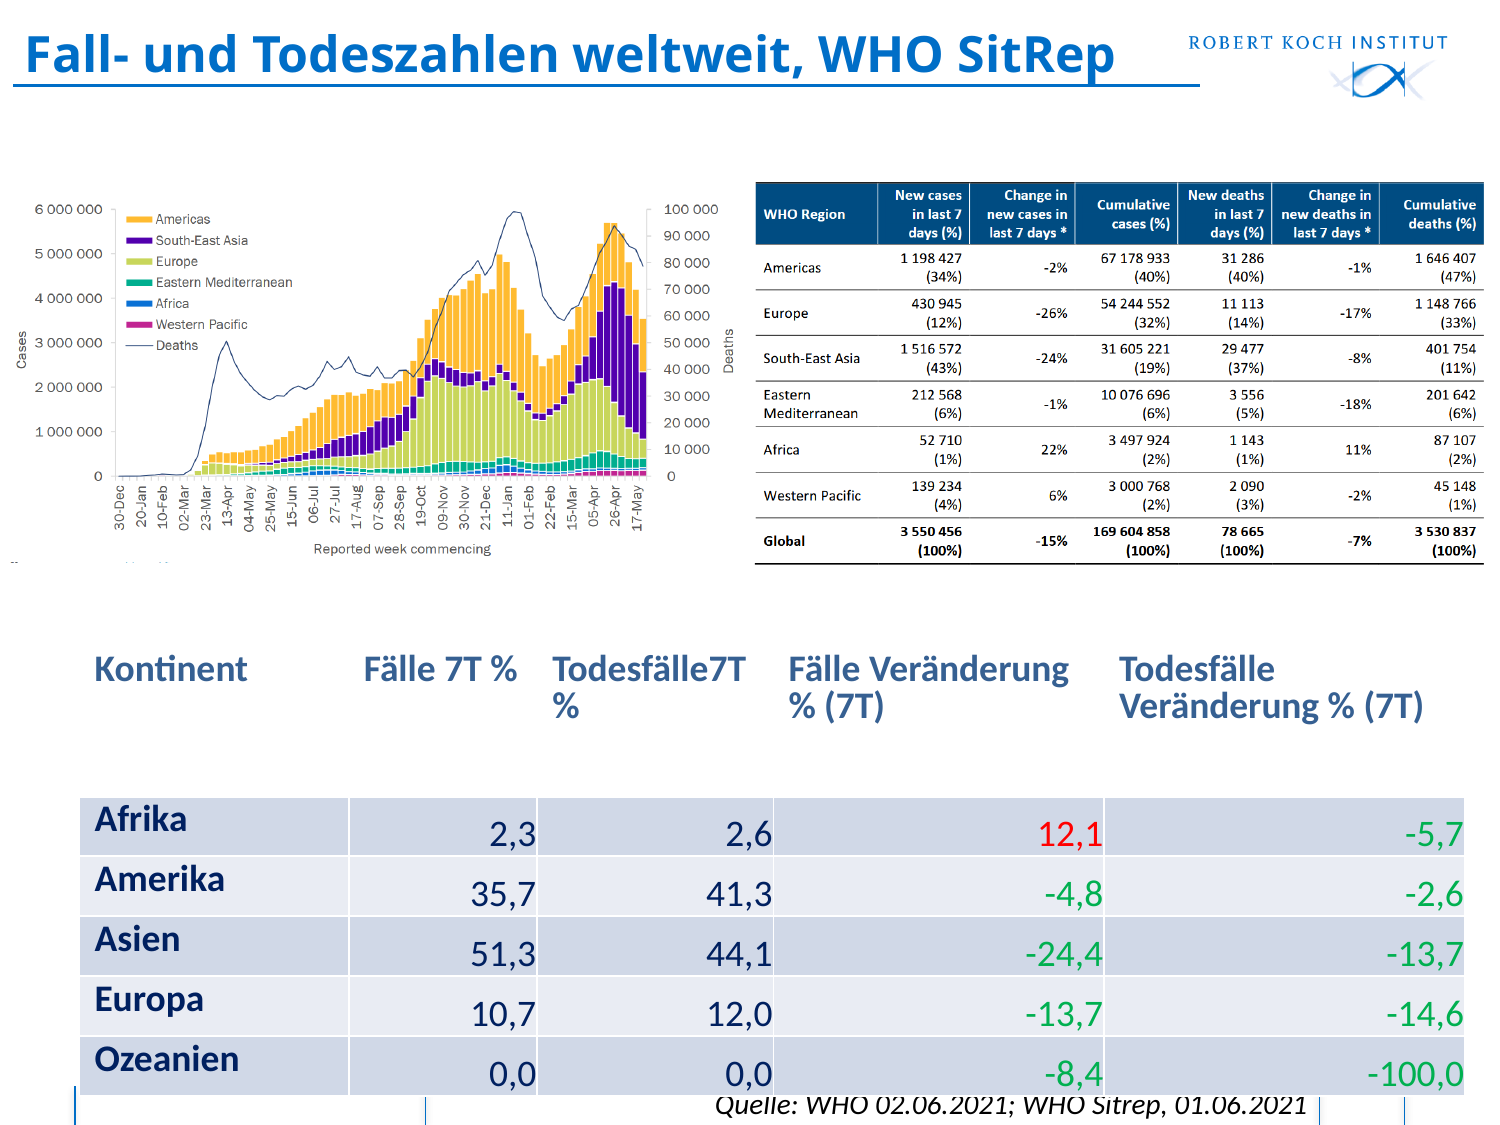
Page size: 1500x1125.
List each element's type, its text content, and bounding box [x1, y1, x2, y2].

table_cell 41,3 [538, 857, 773, 915]
table_cell 35,7 [350, 857, 536, 915]
table_header Todesfälle Veränderung % (7T) [1105, 646, 1464, 793]
table_cell -2,6 [1105, 857, 1464, 915]
table_cell 0,0 [350, 1037, 536, 1095]
table_cell -14,6 [1105, 977, 1464, 1035]
table_cell -13,7 [774, 977, 1103, 1035]
table_cell Afrika [80, 798, 348, 855]
table_cell 2,6 [538, 798, 773, 855]
table_cell Asien [80, 917, 348, 975]
table_header Fälle 7T % [350, 646, 536, 793]
title Fall- und Todeszahlen weltweit, WHO SitRep [24, 21, 1353, 83]
table_cell Amerika [80, 857, 348, 915]
table_cell 44,1 [538, 917, 773, 975]
table_cell Europa [80, 977, 348, 1035]
table_cell 51,3 [350, 917, 536, 975]
table_cell 10,7 [350, 977, 536, 1035]
table_cell -24,4 [774, 917, 1103, 975]
table_cell -8,4 [774, 1037, 1103, 1095]
table_cell 12,0 [538, 977, 773, 1035]
table_cell -100,0 [1105, 1037, 1464, 1095]
picture [0, 165, 1489, 573]
table_cell Ozeanien [80, 1037, 348, 1095]
table_cell 2,3 [350, 798, 536, 855]
text_box Quelle: WHO 02.06.2021; WHO Sitrep, 01.06.2021 [525, 1097, 1323, 1125]
table_cell -13,7 [1105, 917, 1464, 975]
table_cell 12,1 [774, 798, 1103, 855]
picture [1182, 29, 1454, 109]
table_cell 0,0 [538, 1037, 773, 1095]
table_header Kontinent [80, 646, 348, 793]
table_cell -4,8 [774, 857, 1103, 915]
table_header Fälle Veränderung % (7T) [774, 646, 1103, 793]
table_header Todesfälle7T % [538, 646, 773, 793]
table_cell -5,7 [1105, 798, 1464, 855]
